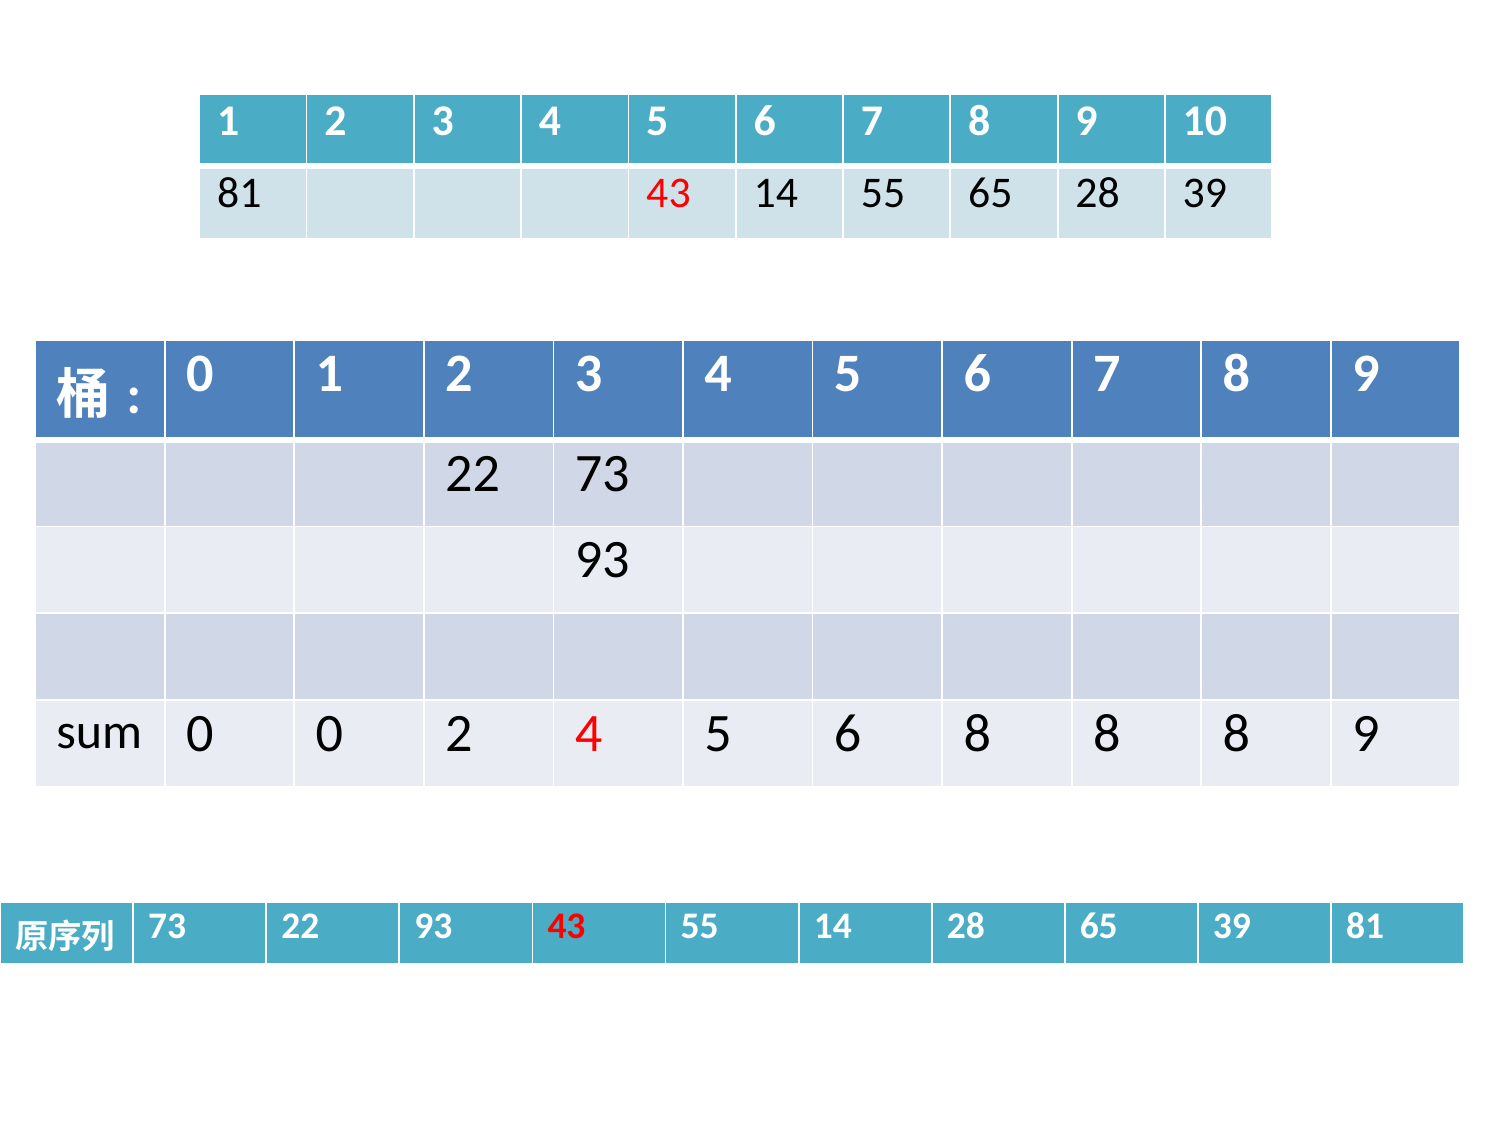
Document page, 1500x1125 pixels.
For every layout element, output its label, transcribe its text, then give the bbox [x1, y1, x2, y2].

table_cell sum [36, 701, 164, 786]
table_cell [166, 443, 293, 526]
table_cell [1202, 443, 1330, 526]
table_header 55 [666, 903, 798, 963]
table_header 7 [844, 95, 949, 163]
table_header 73 [134, 903, 265, 963]
table_header 65 [1066, 903, 1197, 963]
table_header 14 [800, 903, 931, 963]
table_header 93 [400, 903, 532, 963]
table_cell [1332, 443, 1459, 526]
table_header 桶: [36, 341, 164, 437]
table_cell 8 [1202, 701, 1330, 786]
table_header 10 [1166, 95, 1271, 163]
table_cell [307, 169, 413, 238]
table_cell [554, 614, 682, 699]
table_cell [166, 614, 293, 699]
table_header 22 [267, 903, 398, 963]
table_header 原序列 [1, 903, 132, 963]
table_header 2 [307, 95, 413, 163]
table_header 81 [1332, 903, 1463, 963]
table_cell [943, 614, 1071, 699]
table_cell 9 [1332, 701, 1459, 786]
table_cell [36, 614, 164, 699]
table_cell [425, 614, 553, 699]
table_header 8 [951, 95, 1057, 163]
table_cell 8 [1073, 701, 1200, 786]
table_cell [1073, 527, 1200, 612]
table_cell [295, 443, 423, 526]
table_header 0 [166, 341, 293, 437]
table_cell 0 [166, 701, 293, 786]
table_header 43 [533, 903, 665, 963]
table_header 9 [1059, 95, 1164, 163]
table_cell 14 [737, 169, 842, 238]
table_cell [36, 443, 164, 526]
table_cell 0 [295, 701, 423, 786]
table_cell 2 [425, 701, 553, 786]
table_cell [943, 443, 1071, 526]
table_cell 8 [943, 701, 1071, 786]
table_cell [943, 527, 1071, 612]
table_header 39 [1199, 903, 1330, 963]
table_cell [813, 527, 941, 612]
table_header 6 [737, 95, 842, 163]
table_header 3 [554, 341, 682, 437]
table_cell [1202, 614, 1330, 699]
table_cell 55 [844, 169, 949, 238]
table_header 4 [684, 341, 812, 437]
table_cell 39 [1166, 169, 1271, 238]
table_cell [295, 527, 423, 612]
table_header 3 [415, 95, 520, 163]
table_header 9 [1332, 341, 1459, 437]
table_header 1 [200, 95, 306, 163]
table_cell 22 [425, 443, 553, 526]
table_cell [415, 169, 520, 238]
table_cell 43 [629, 169, 735, 238]
table_cell [684, 614, 812, 699]
table_header 6 [943, 341, 1071, 437]
table_cell [1073, 614, 1200, 699]
table_cell 28 [1059, 169, 1164, 238]
table_header 2 [425, 341, 553, 437]
table_header 1 [295, 341, 423, 437]
table_header 5 [629, 95, 735, 163]
table_cell 65 [951, 169, 1057, 238]
table_cell [425, 527, 553, 612]
table_cell 5 [684, 701, 812, 786]
table_header 8 [1202, 341, 1330, 437]
table_header 5 [813, 341, 941, 437]
table_header 28 [933, 903, 1064, 963]
table_cell 93 [554, 527, 682, 612]
table_cell [813, 614, 941, 699]
table_cell 81 [200, 169, 306, 238]
table_cell [295, 614, 423, 699]
table_cell [684, 443, 812, 526]
table_cell [1073, 443, 1200, 526]
table_cell 6 [813, 701, 941, 786]
table_cell [1332, 614, 1459, 699]
table_cell [522, 169, 628, 238]
table_header 4 [522, 95, 628, 163]
table_cell [1202, 527, 1330, 612]
table_cell [36, 527, 164, 612]
table_cell [166, 527, 293, 612]
table_header 7 [1073, 341, 1200, 437]
table_cell [684, 527, 812, 612]
table_cell 73 [554, 443, 682, 526]
table_cell [813, 443, 941, 526]
table_cell 4 [554, 701, 682, 786]
table_cell [1332, 527, 1459, 612]
